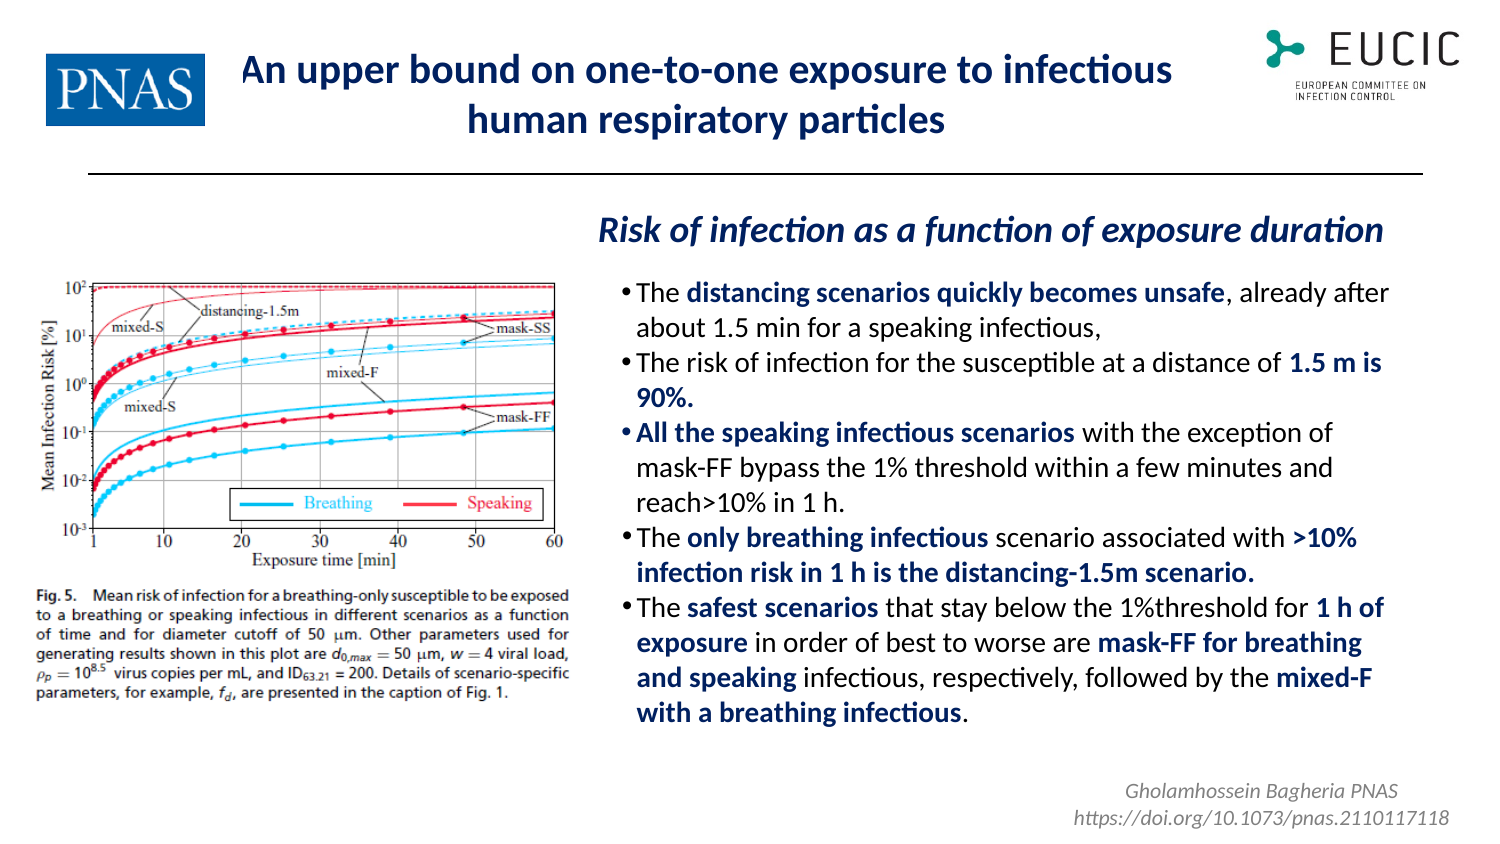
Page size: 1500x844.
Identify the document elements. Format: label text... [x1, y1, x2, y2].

text_box The distancing scenarios quickly becomes unsafe, already after about 1.5 min for a speaking infectious, The risk of infection for the susceptible at a distance of 1.5 m is 90%. All the speaking infectious scenarios with the exception of mask-FF bypass the 1% threshold within a few minutes and reach>10% in 1 h. The only breathing infectious scenario associated with >10% infection risk in 1 h is the distancing-1.5m scenario. The safest scenarios that stay below the 1%threshold for 1 h of exposure in order of best to worse are mask-FF for breathing and speaking infectious, respectively, followed by the mixed-F with a breathing infectious. [577, 266, 1417, 736]
picture [1234, 0, 1500, 163]
picture [4, 19, 243, 163]
title An upper bound on one-to-one exposure to infectious human respiratory particles [244, 21, 1228, 162]
picture [17, 267, 578, 709]
text_box Risk of infection as a function of exposure duration [583, 197, 1411, 258]
text_box Gholamhossein Bagheria PNAS https://doi.org/10.1073/pnas.2110117118 [1023, 771, 1500, 835]
